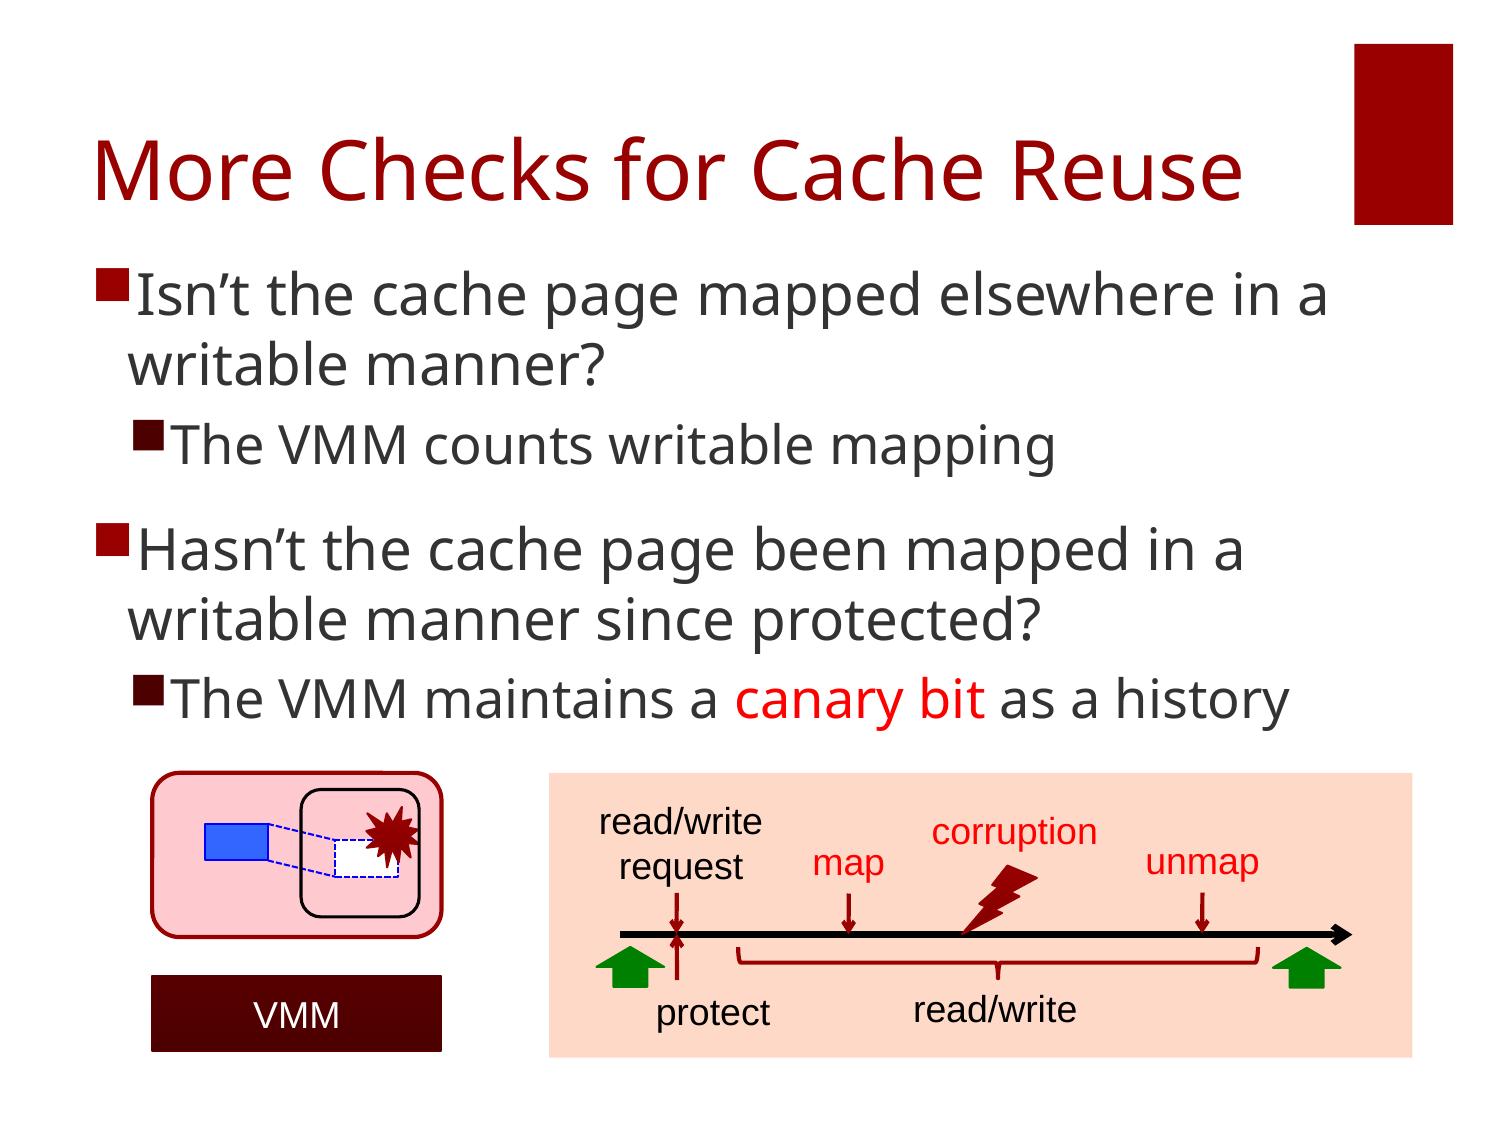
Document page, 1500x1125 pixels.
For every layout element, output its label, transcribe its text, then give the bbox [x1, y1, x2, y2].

text_box [150, 770, 444, 940]
text_box [1271, 946, 1342, 989]
text_box read/write [898, 978, 1093, 1038]
list Isn’t the cache page mapped elsewhere in a writable manner? The VMM counts writable mapping Hasn’t the cache page been mapped in a writable manner since protected? The VMM maintains a canary bit as a history [74, 249, 1413, 1043]
text_box [204, 823, 267, 861]
title More Checks for Cache Reuse [74, 37, 1338, 226]
text_box [595, 946, 666, 988]
text_box [736, 946, 1261, 981]
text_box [792, 799, 1283, 935]
text_box protect [640, 980, 786, 1040]
text_box VMM [151, 975, 442, 1052]
text_box read/write request [584, 789, 778, 895]
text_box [267, 788, 420, 918]
text_box [548, 772, 1414, 1059]
